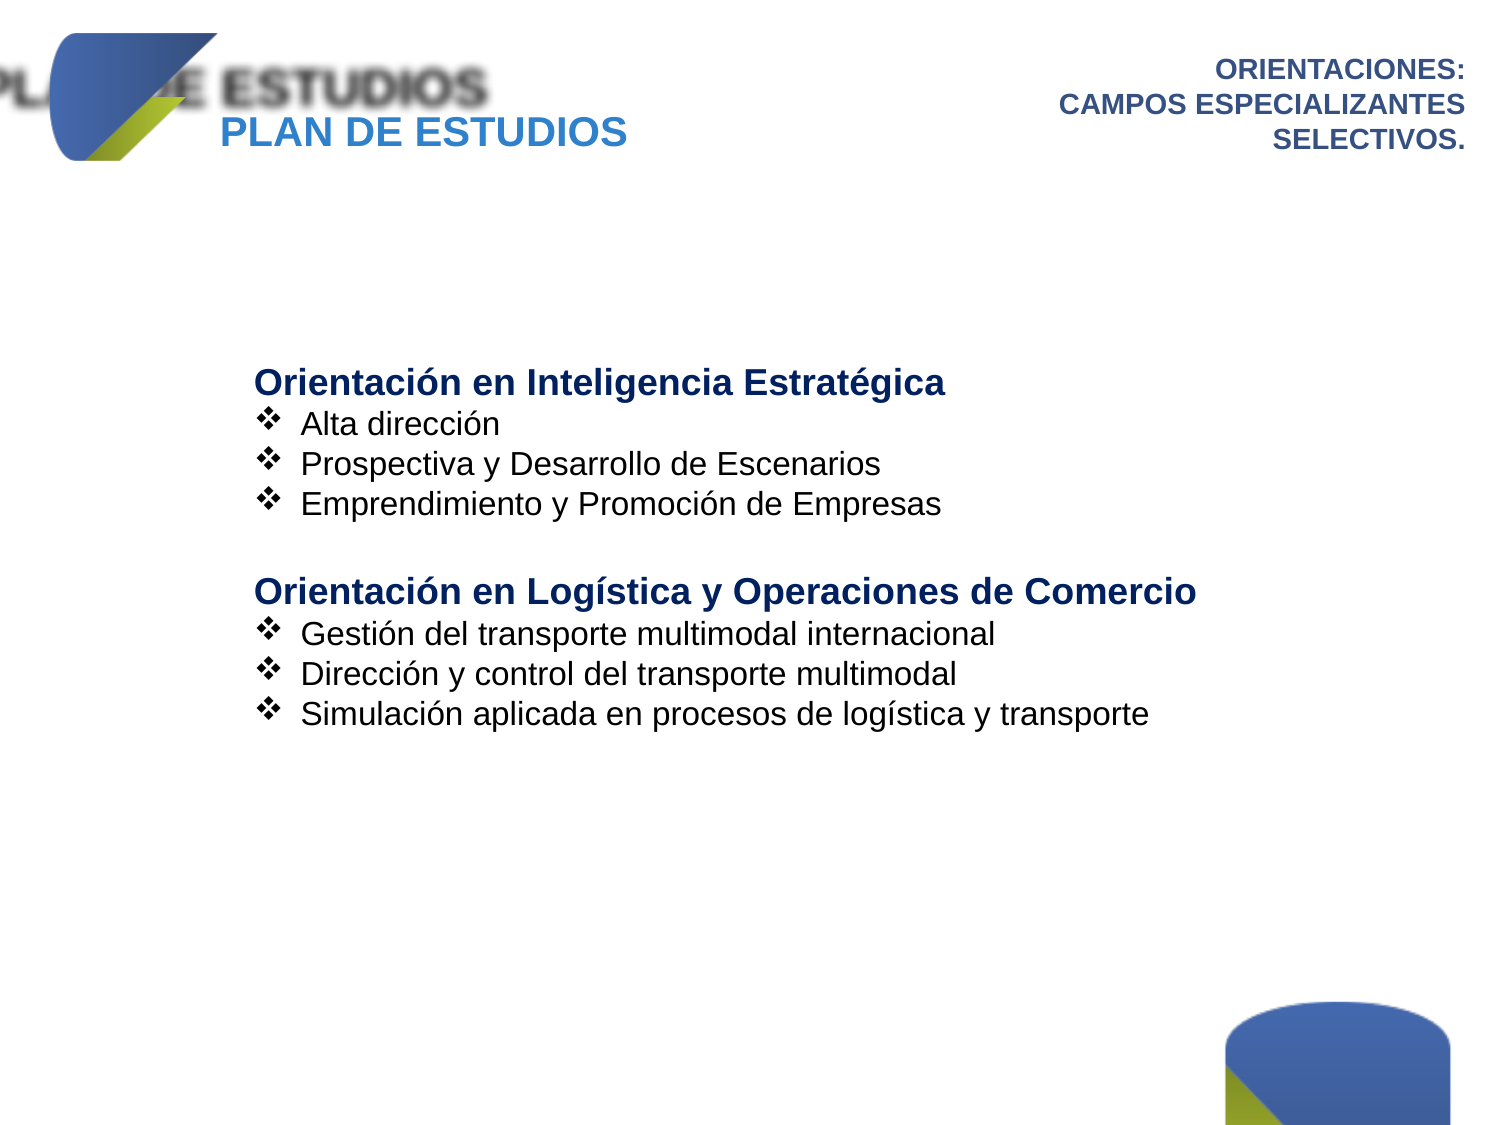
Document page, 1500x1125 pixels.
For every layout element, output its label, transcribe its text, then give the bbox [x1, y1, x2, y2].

picture [44, 10, 223, 184]
picture [1185, 919, 1461, 1125]
text_box PLAN DE ESTUDIOS [228, 102, 846, 184]
text_box Orientación en Inteligencia Estratégica Alta dirección Prospectiva y Desarrollo de Escenarios Emprendimiento y Promoción de Empresas Orientación en Logística y Operaciones de Comercio Gestión del transporte multimodal internacional Dirección y control del transporte multimodal Simulación aplicada en procesos de logística y transporte [238, 350, 1302, 740]
text_box ORIENTACIONES: CAMPOS ESPECIALIZANTES SELECTIVOS. [901, 42, 1481, 163]
